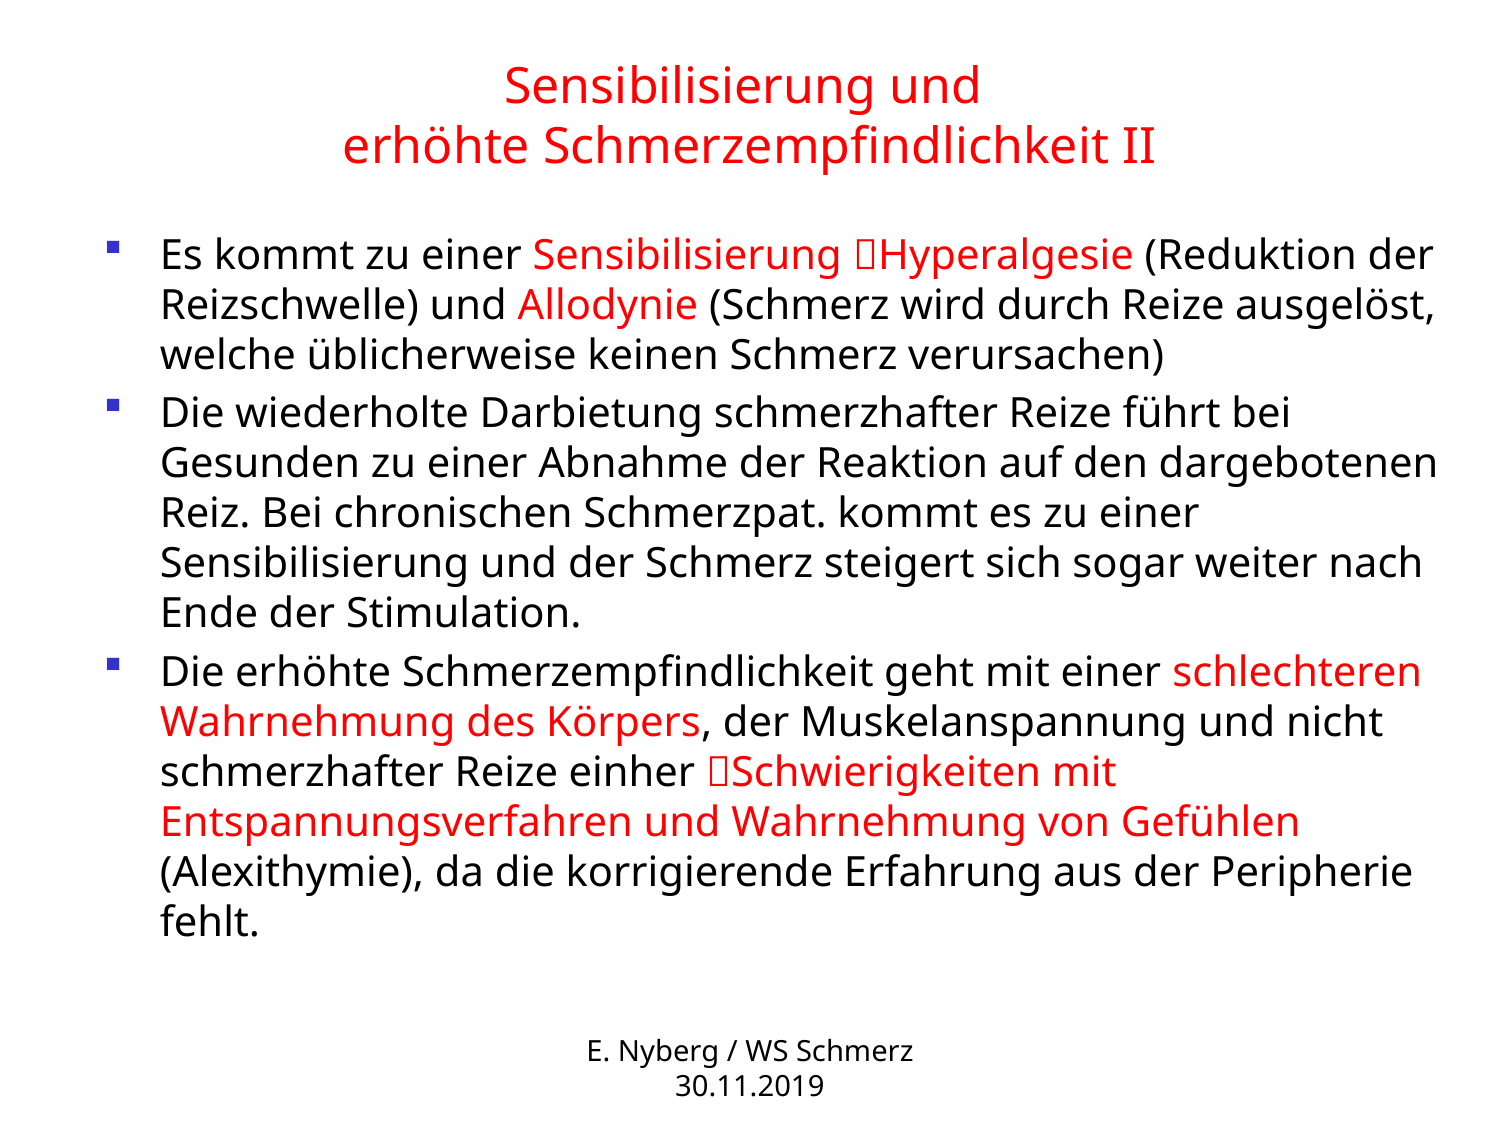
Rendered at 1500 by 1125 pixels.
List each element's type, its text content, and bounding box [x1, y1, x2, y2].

footer E. Nyberg / WS Schmerz 30.11.2019 [512, 1024, 988, 1101]
list Es kommt zu einer Sensibilisierung Hyperalgesie (Reduktion der Reizschwelle) und Allodynie (Schmerz wird durch Reize ausgelöst, welche üblicherweise keinen Schmerz verursachen) Die wiederholte Darbietung schmerzhafter Reize führt bei Gesunden zu einer Abnahme der Reaktion auf den dargebotenen Reiz. Bei chronischen Schmerzpat. kommt es zu einer Sensibilisierung und der Schmerz steigert sich sogar weiter nach Ende der Stimulation. Die erhöhte Schmerzempfindlichkeit geht mit einer schlechteren Wahrnehmung des Körpers, der Muskelanspannung und nicht schmerzhafter Reize einher Schwierigkeiten mit Entspannungsverfahren und Wahrnehmung von Gefühlen (Alexithymie), da die korrigierende Erfahrung aus der Peripherie fehlt. [88, 220, 1459, 1019]
title Sensibilisierung und erhöhte Schmerzempfindlichkeit II [112, 31, 1388, 197]
